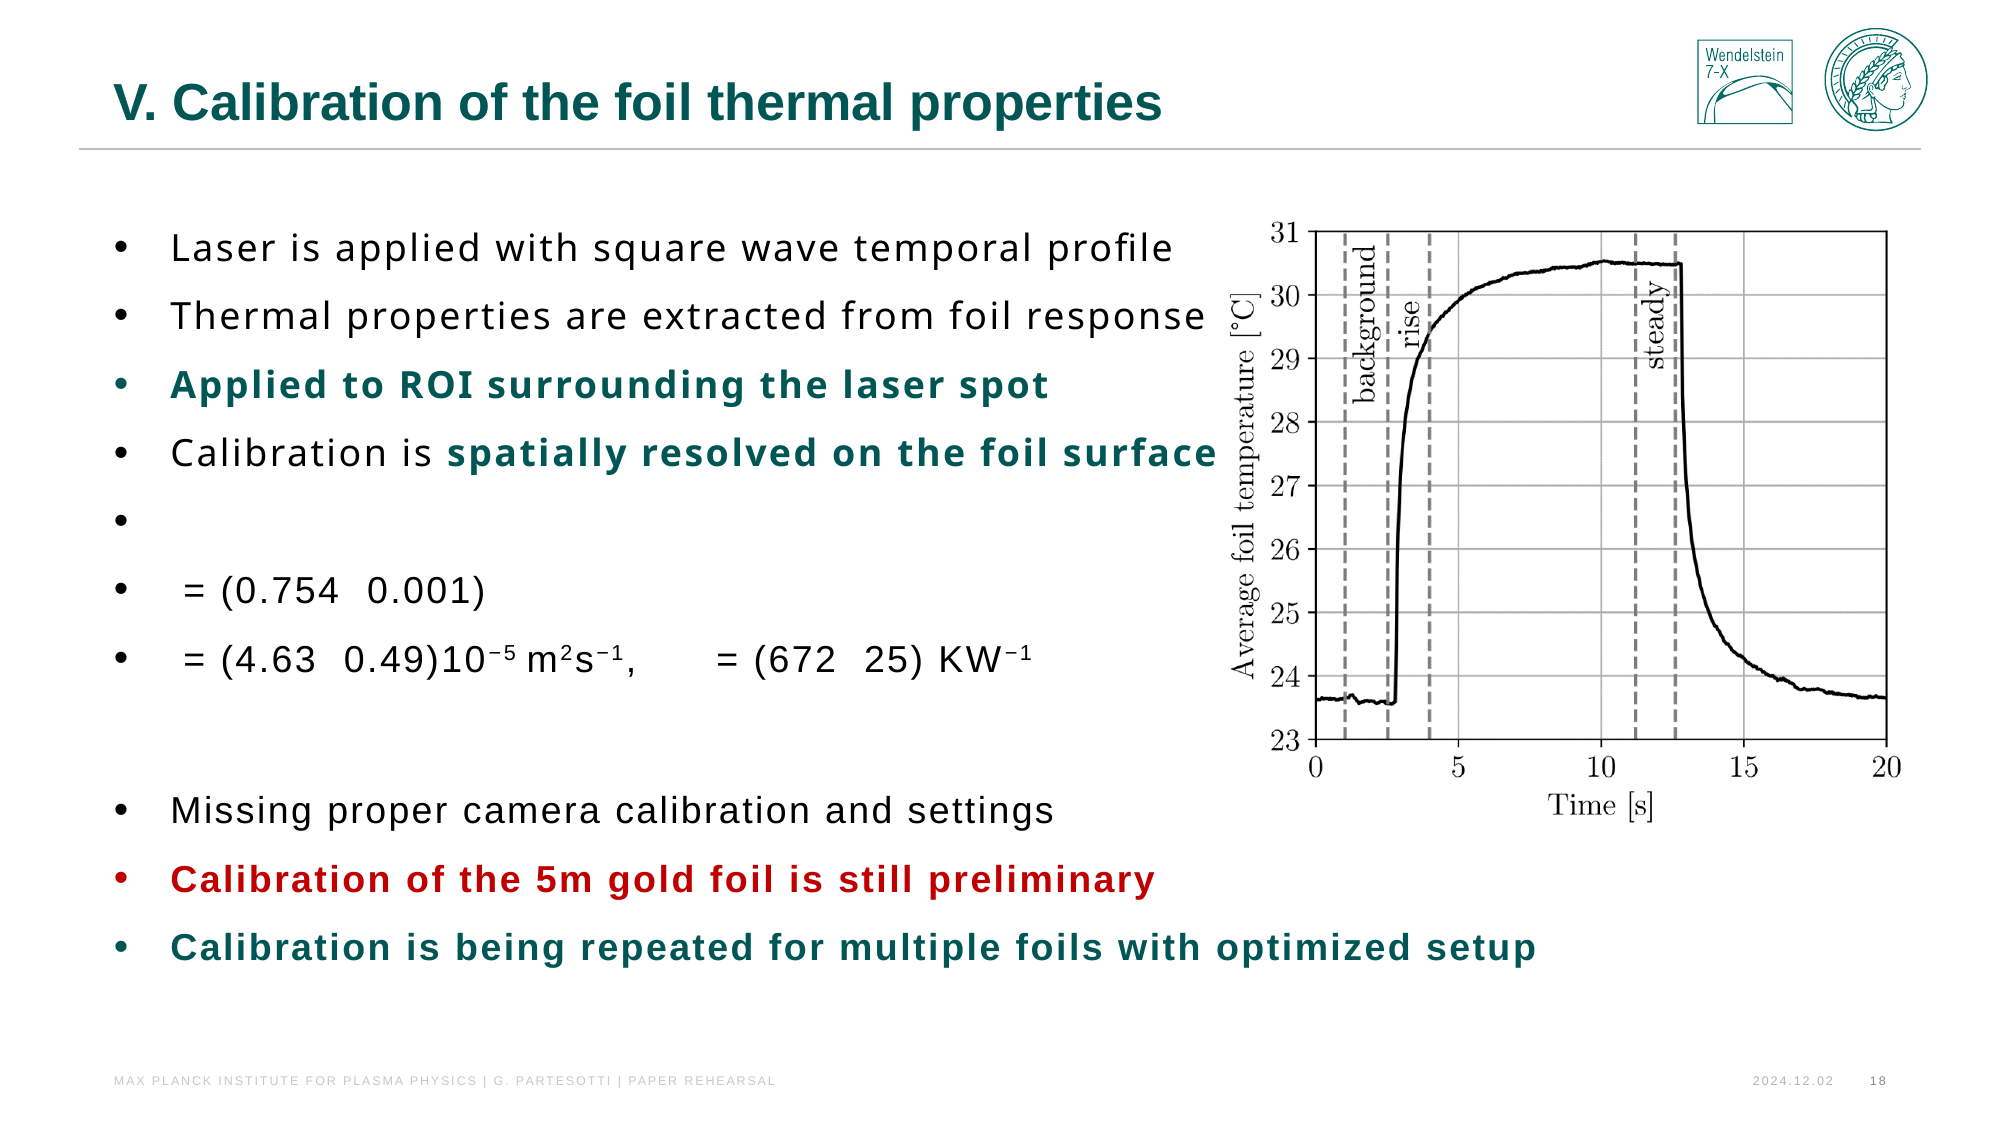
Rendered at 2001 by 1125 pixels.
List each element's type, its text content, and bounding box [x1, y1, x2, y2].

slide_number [155, 1064, 1833, 1088]
slide_number 18 [1833, 1064, 1886, 1088]
text_box [92, 179, 1936, 991]
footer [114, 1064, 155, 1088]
picture [1228, 217, 1903, 826]
title V. Calibration of the foil thermal properties [114, 72, 1685, 140]
